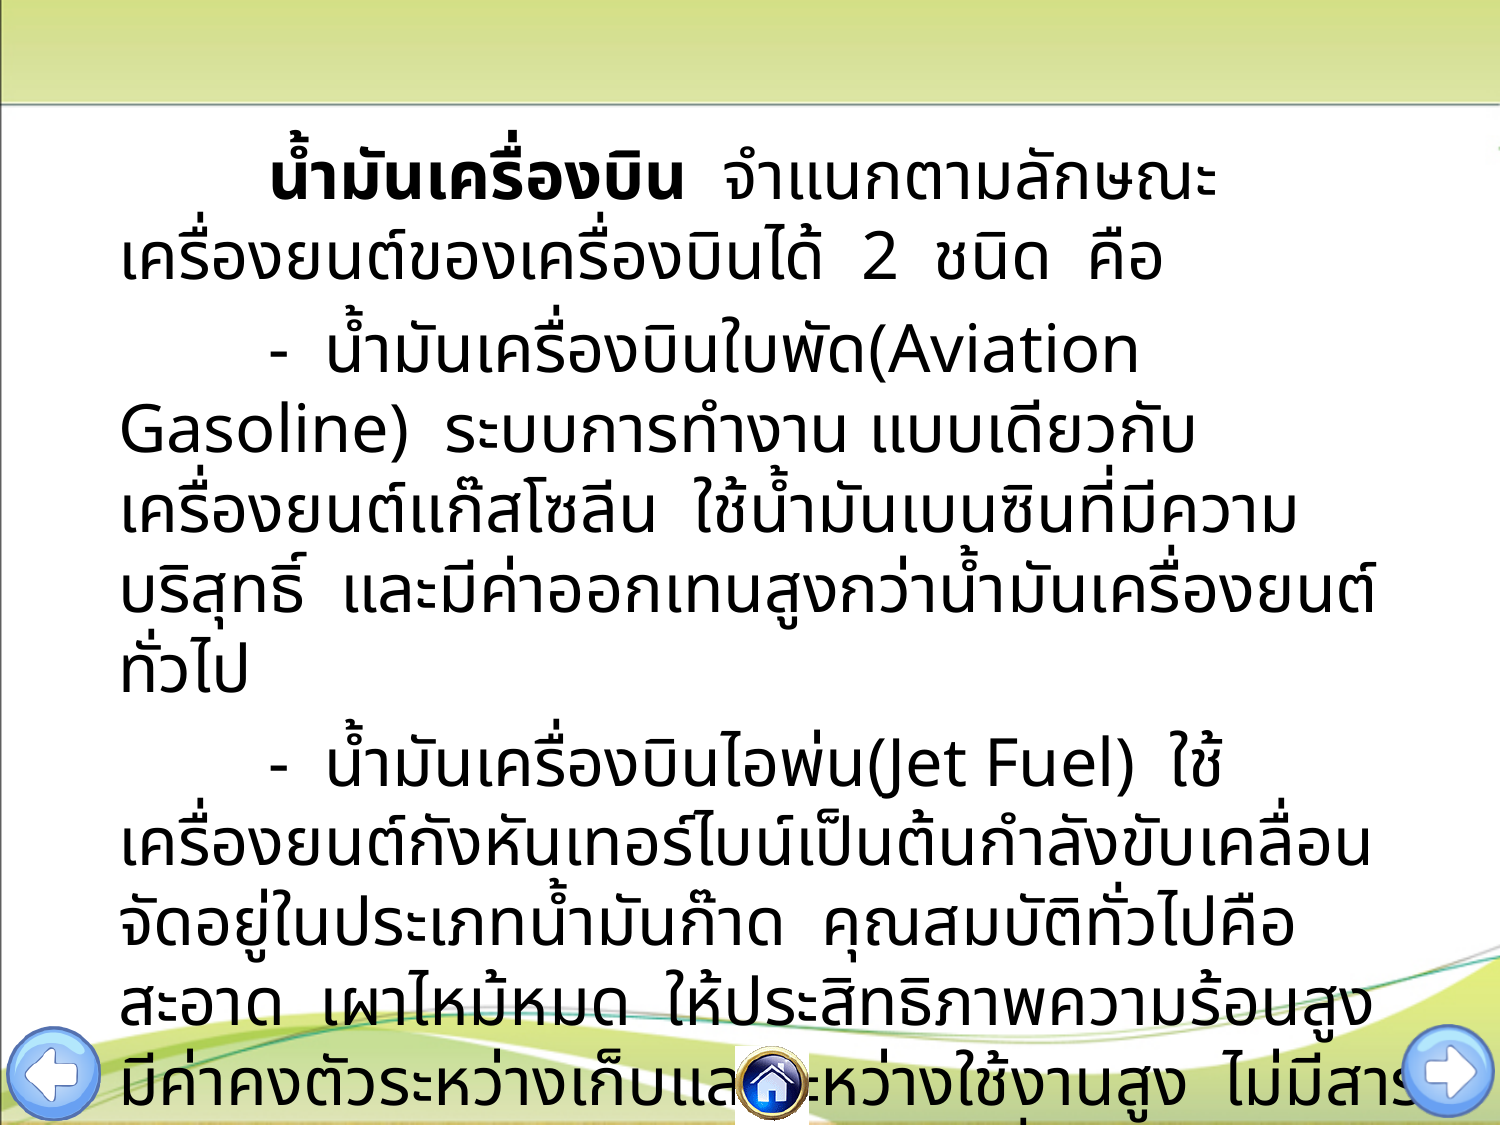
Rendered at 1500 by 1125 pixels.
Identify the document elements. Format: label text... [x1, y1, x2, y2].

text_box น้ำมันเครื่องบิน จำแนกตามลักษณะเครื่องยนต์ของเครื่องบินได้ 2 ชนิด คือ - น้ำมันเครื่องบินใบพัด(Aviation Gasoline) ระบบการทำงาน แบบเดียวกับเครื่องยนต์แก๊สโซลีน ใช้น้ำมันเบนซินที่มีความบริสุทธิ์ และมีค่าออกเทนสูงกว่าน้ำมันเครื่องยนต์ทั่วไป - น้ำมันเครื่องบินไอพ่น(Jet Fuel) ใช้เครื่องยนต์กังหันเทอร์ไบน์เป็นต้นกำลังขับเคลื่อน จัดอยู่ในประเภทน้ำมันก๊าด คุณสมบัติทั่วไปคือสะอาด เผาไหม้หมด ให้ประสิทธิภาพความร้อนสูง มีค่าคงตัวระหว่างเก็บและระหว่างใช้งานสูง ไม่มีสารกัดกร่อนเจือปน มีอัตราการระเหยที่พอเหมาะ ความดันไอต่ำ ไม่ระเหยมากในถังเก็บ และไหลได้ง่ายทั้งในที่ต่ำและที่สูง [46, 125, 1459, 1000]
picture [0, 0, 1500, 1125]
